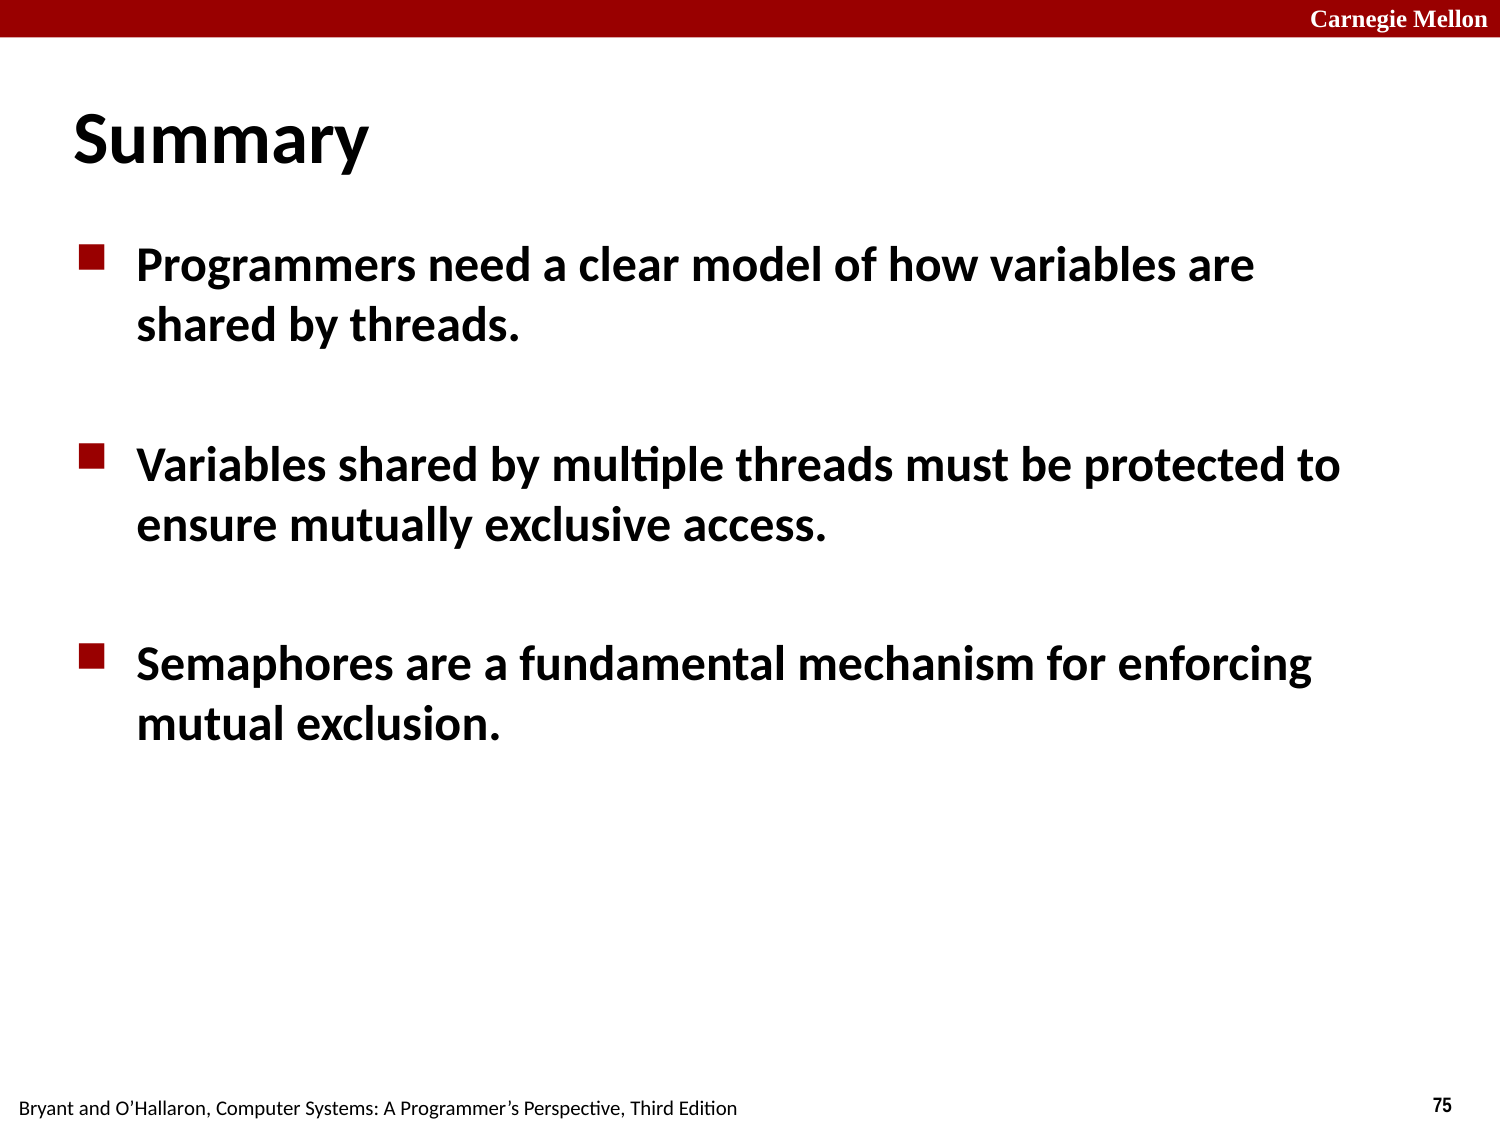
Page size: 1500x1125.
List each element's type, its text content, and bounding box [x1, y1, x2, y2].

title Summary [58, 71, 1305, 197]
list Programmers need a clear model of how variables are shared by threads. Variables shared by multiple threads must be protected to ensure mutually exclusive access. Semaphores are a fundamental mechanism for enforcing mutual exclusion. [64, 223, 1361, 1040]
